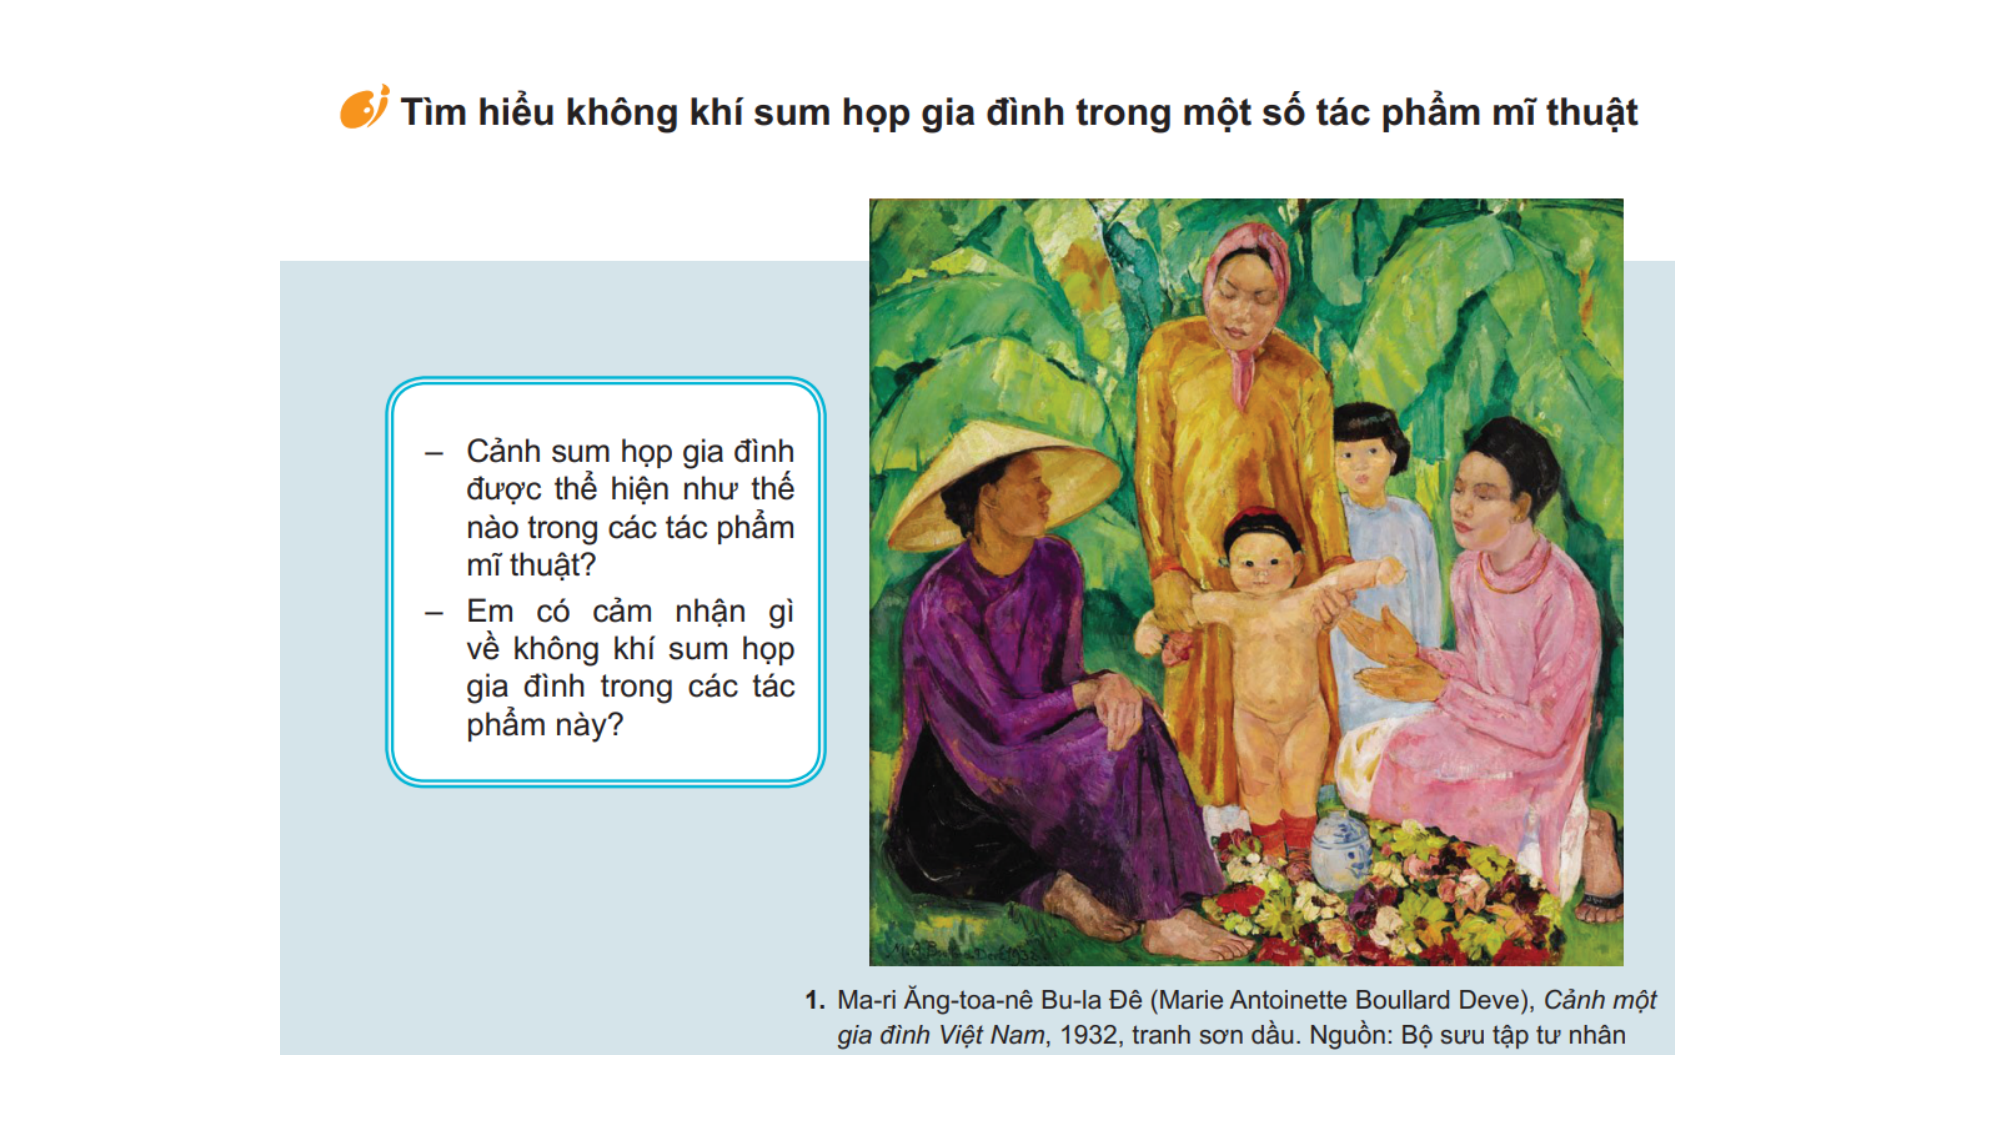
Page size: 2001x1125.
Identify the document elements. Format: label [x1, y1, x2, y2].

picture [280, 80, 1675, 1055]
